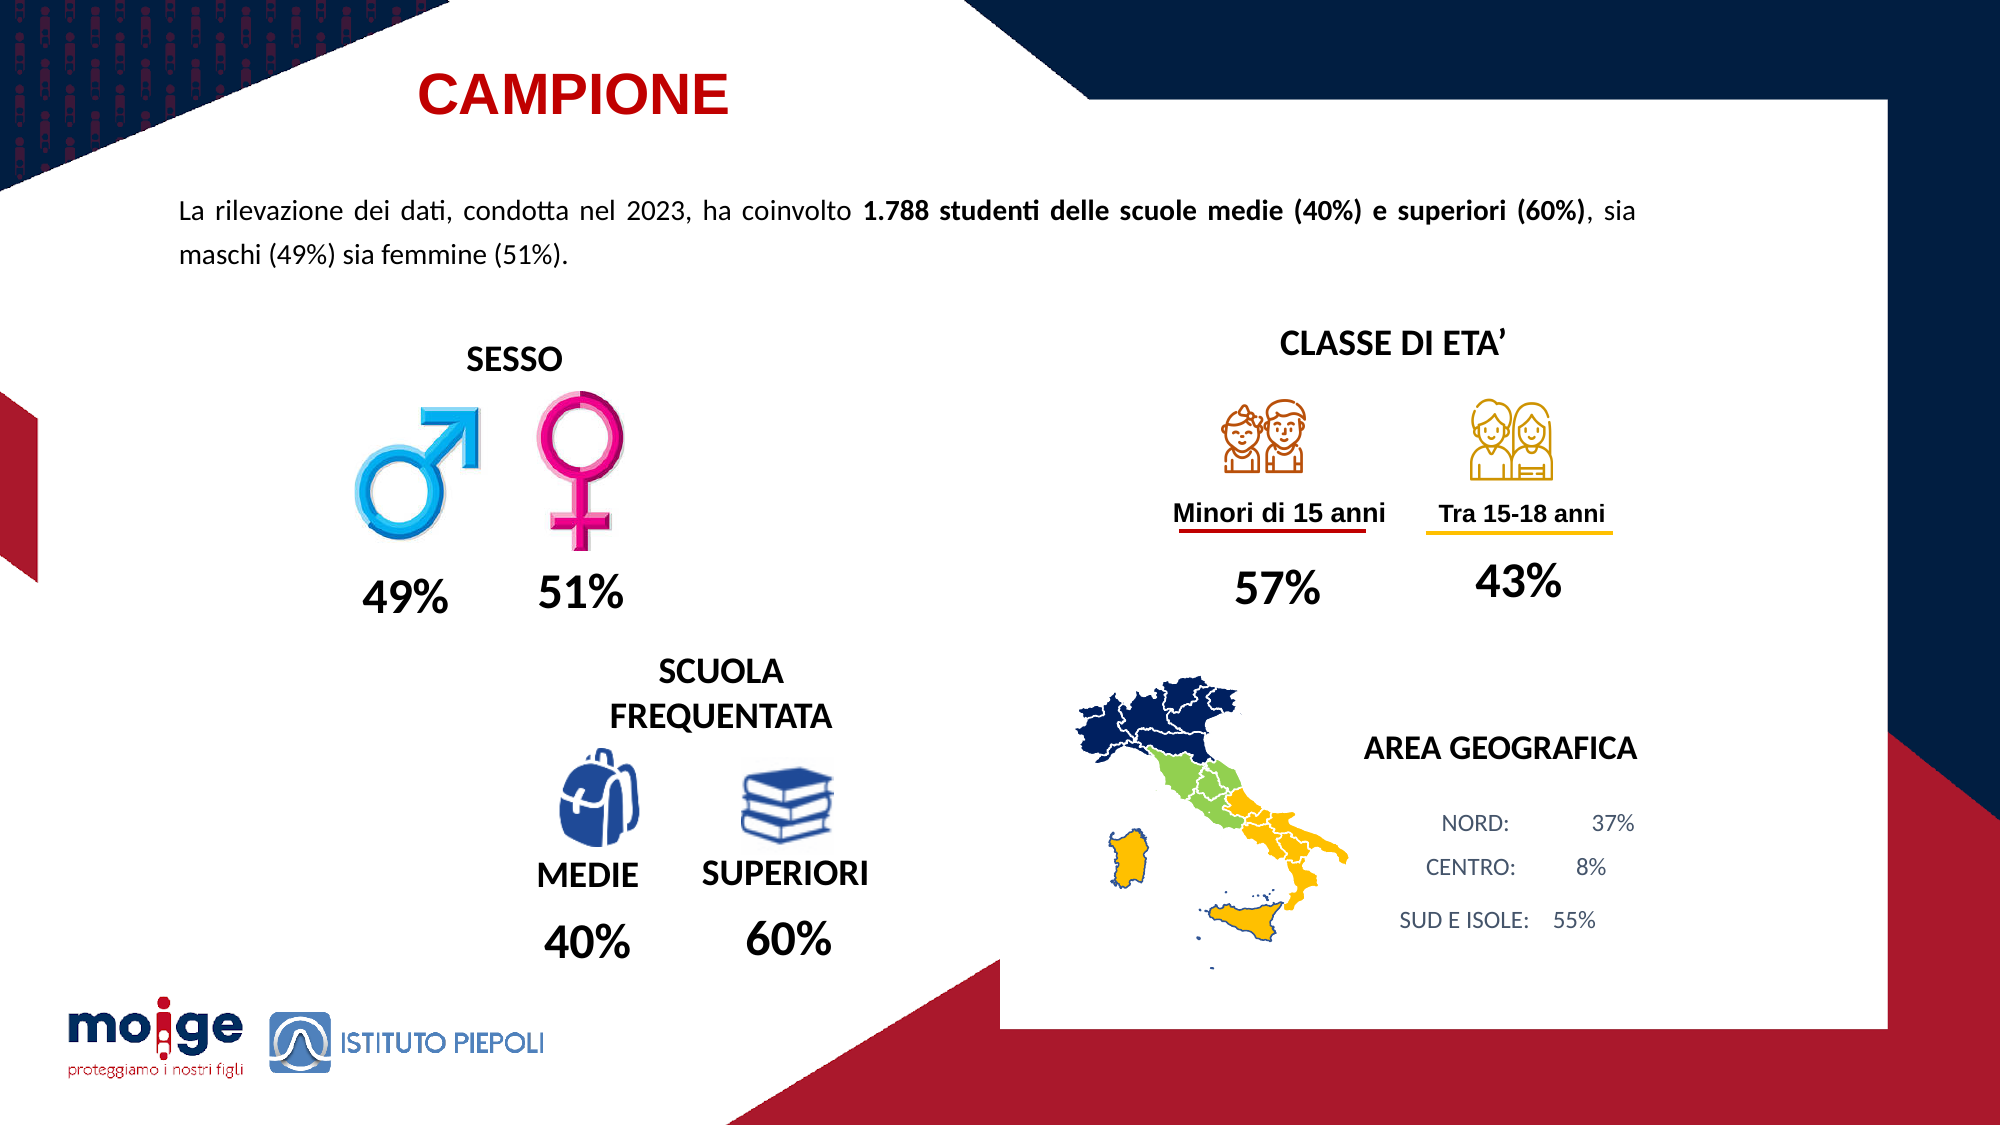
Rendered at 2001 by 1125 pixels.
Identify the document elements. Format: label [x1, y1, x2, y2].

picture [531, 390, 625, 552]
list [0, 0, 2000, 1125]
text_box [1172, 390, 1408, 532]
text_box [1073, 673, 1351, 969]
picture [354, 406, 488, 544]
picture [553, 748, 646, 847]
picture [269, 1012, 543, 1074]
text_box [1425, 395, 1628, 534]
picture [741, 757, 834, 856]
